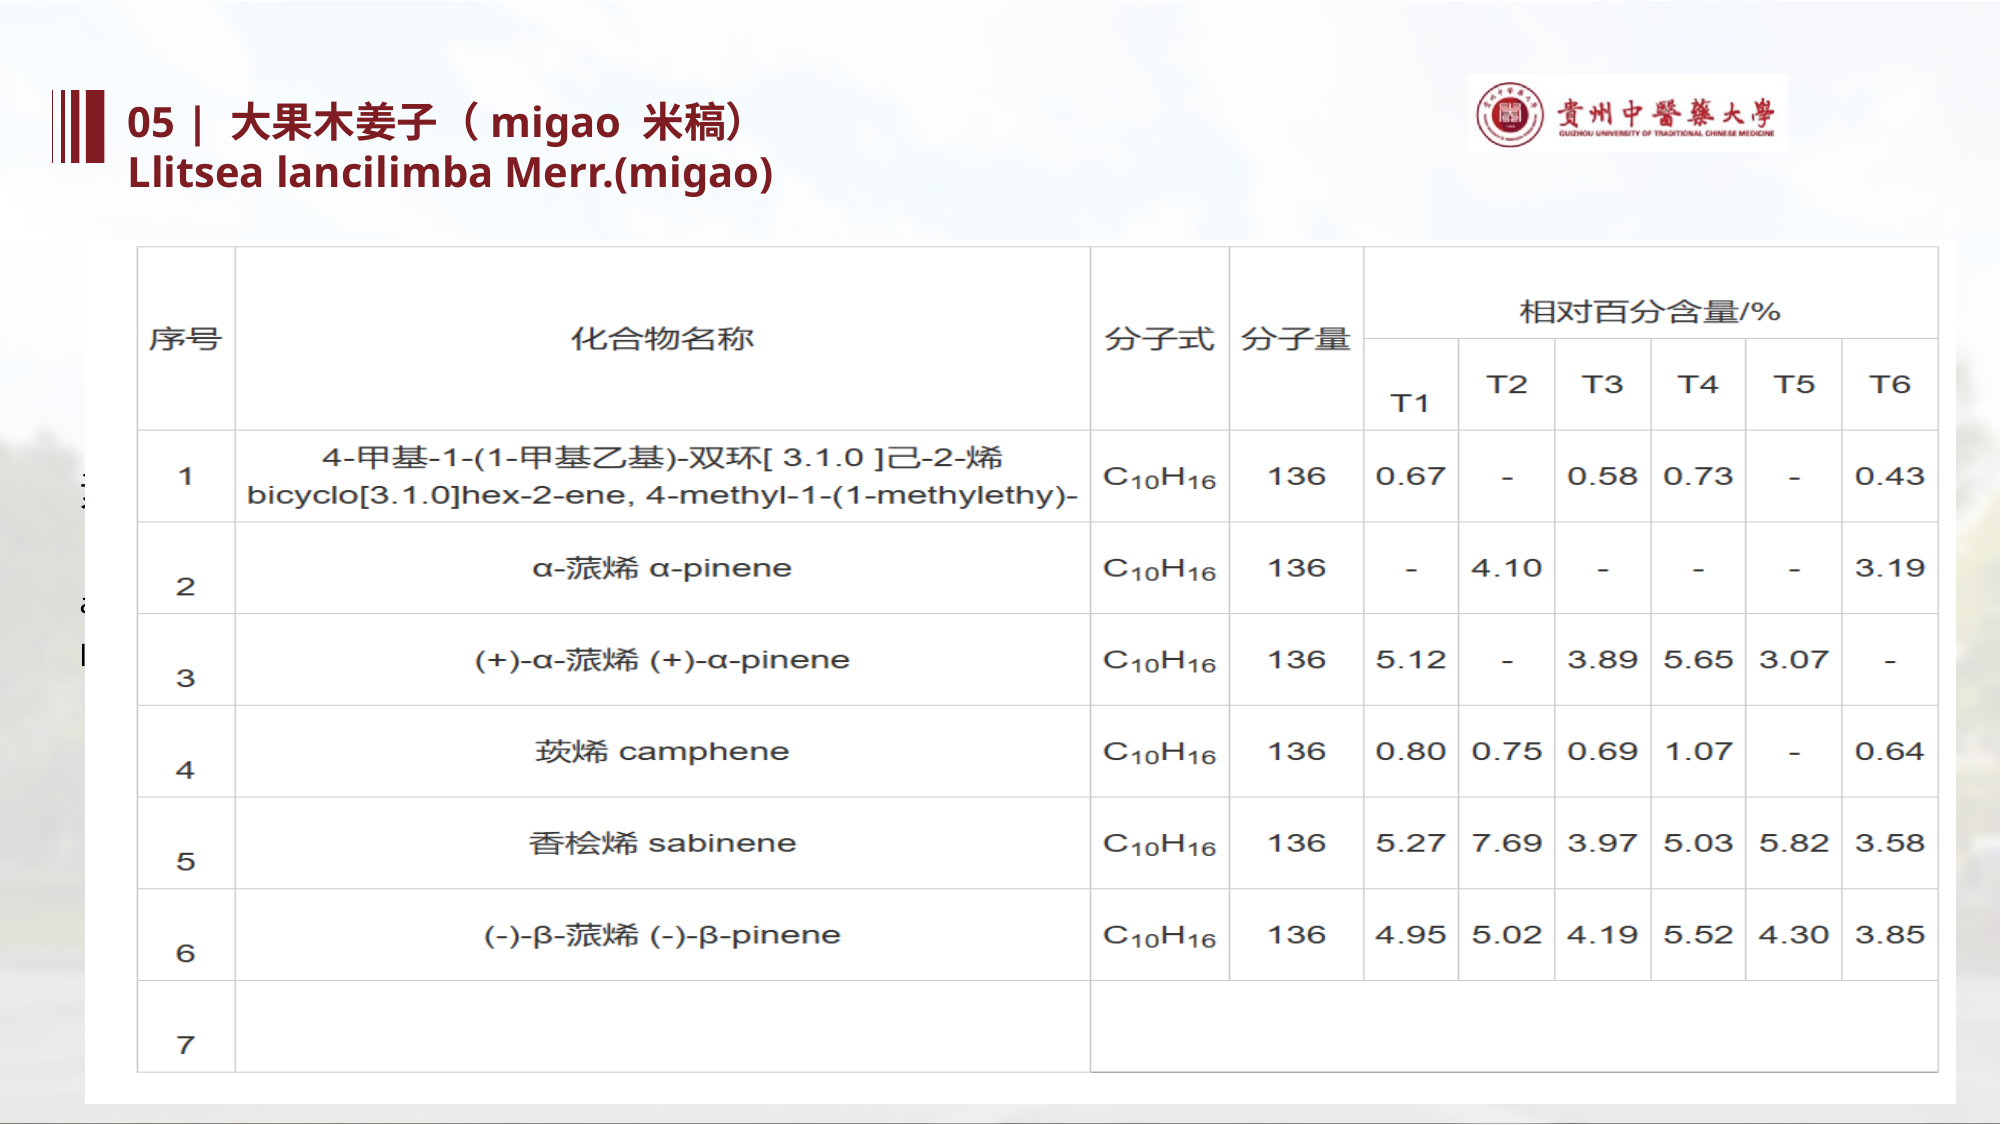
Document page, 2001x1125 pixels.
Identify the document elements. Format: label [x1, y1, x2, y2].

picture [1468, 74, 1789, 153]
text_box [52, 89, 105, 164]
text_box [0, 0, 2000, 1124]
picture [85, 239, 1957, 1105]
